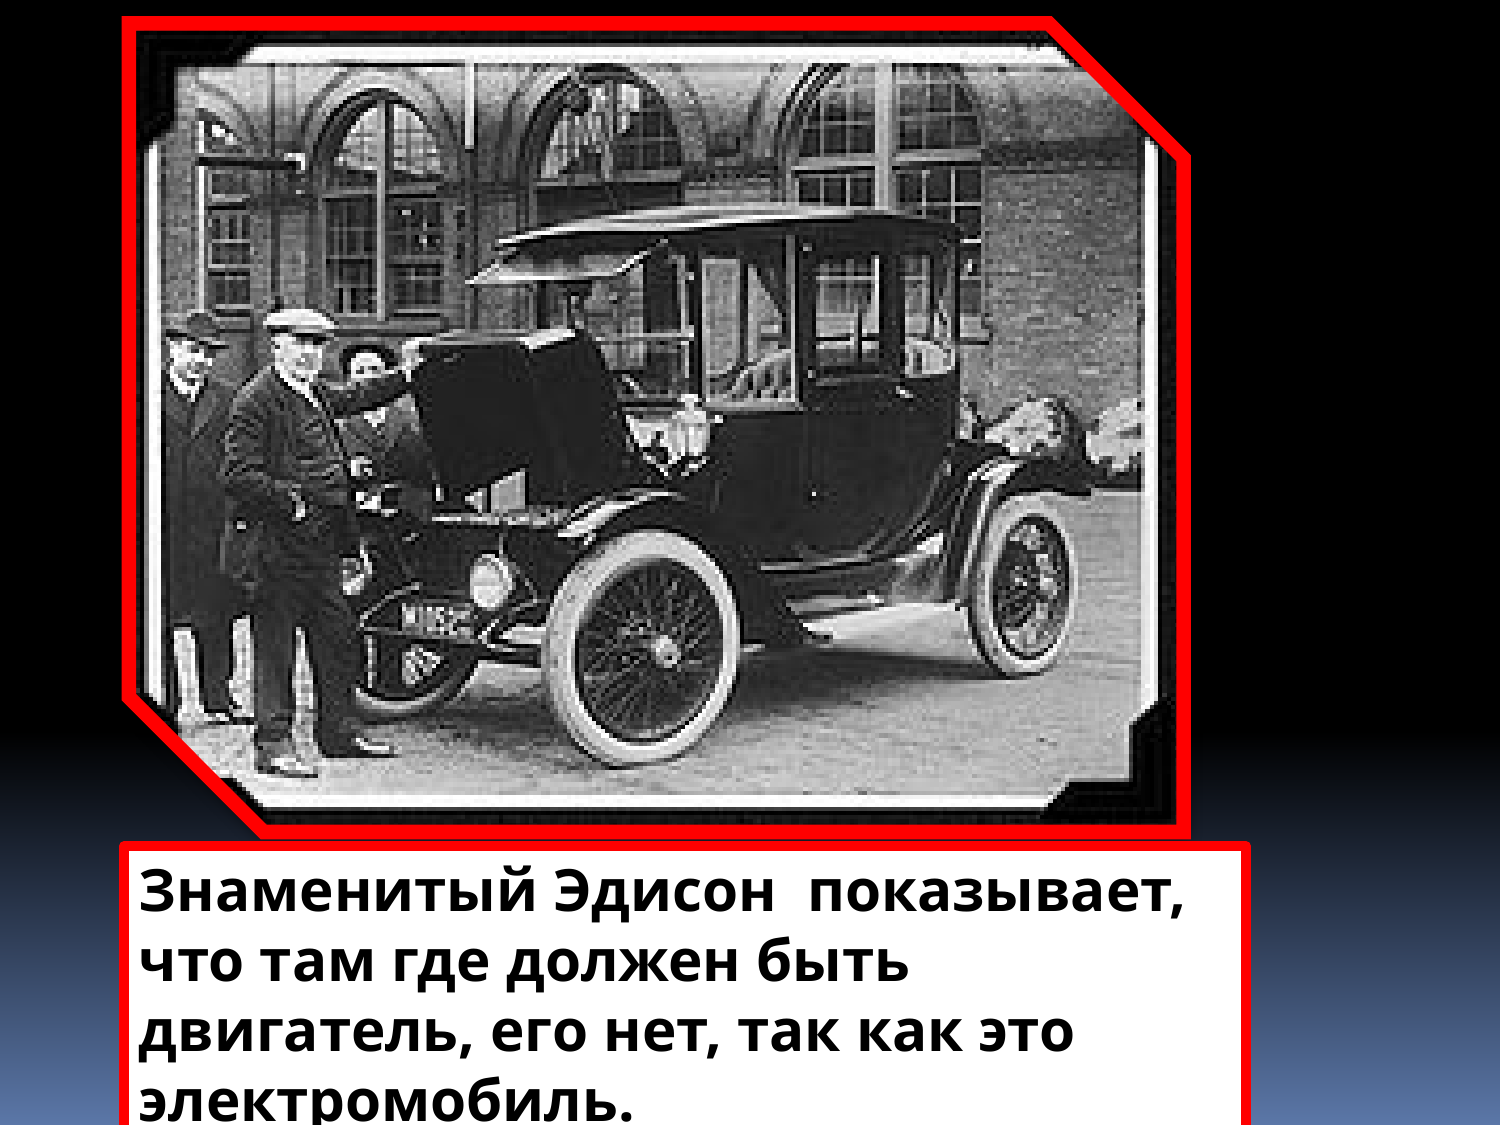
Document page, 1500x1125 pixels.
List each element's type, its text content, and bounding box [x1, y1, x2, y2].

text_box Знаменитый Эдисон показывает, что там где должен быть двигатель, его нет, так как это электромобиль. [122, 844, 1248, 1125]
picture [128, 22, 1184, 833]
